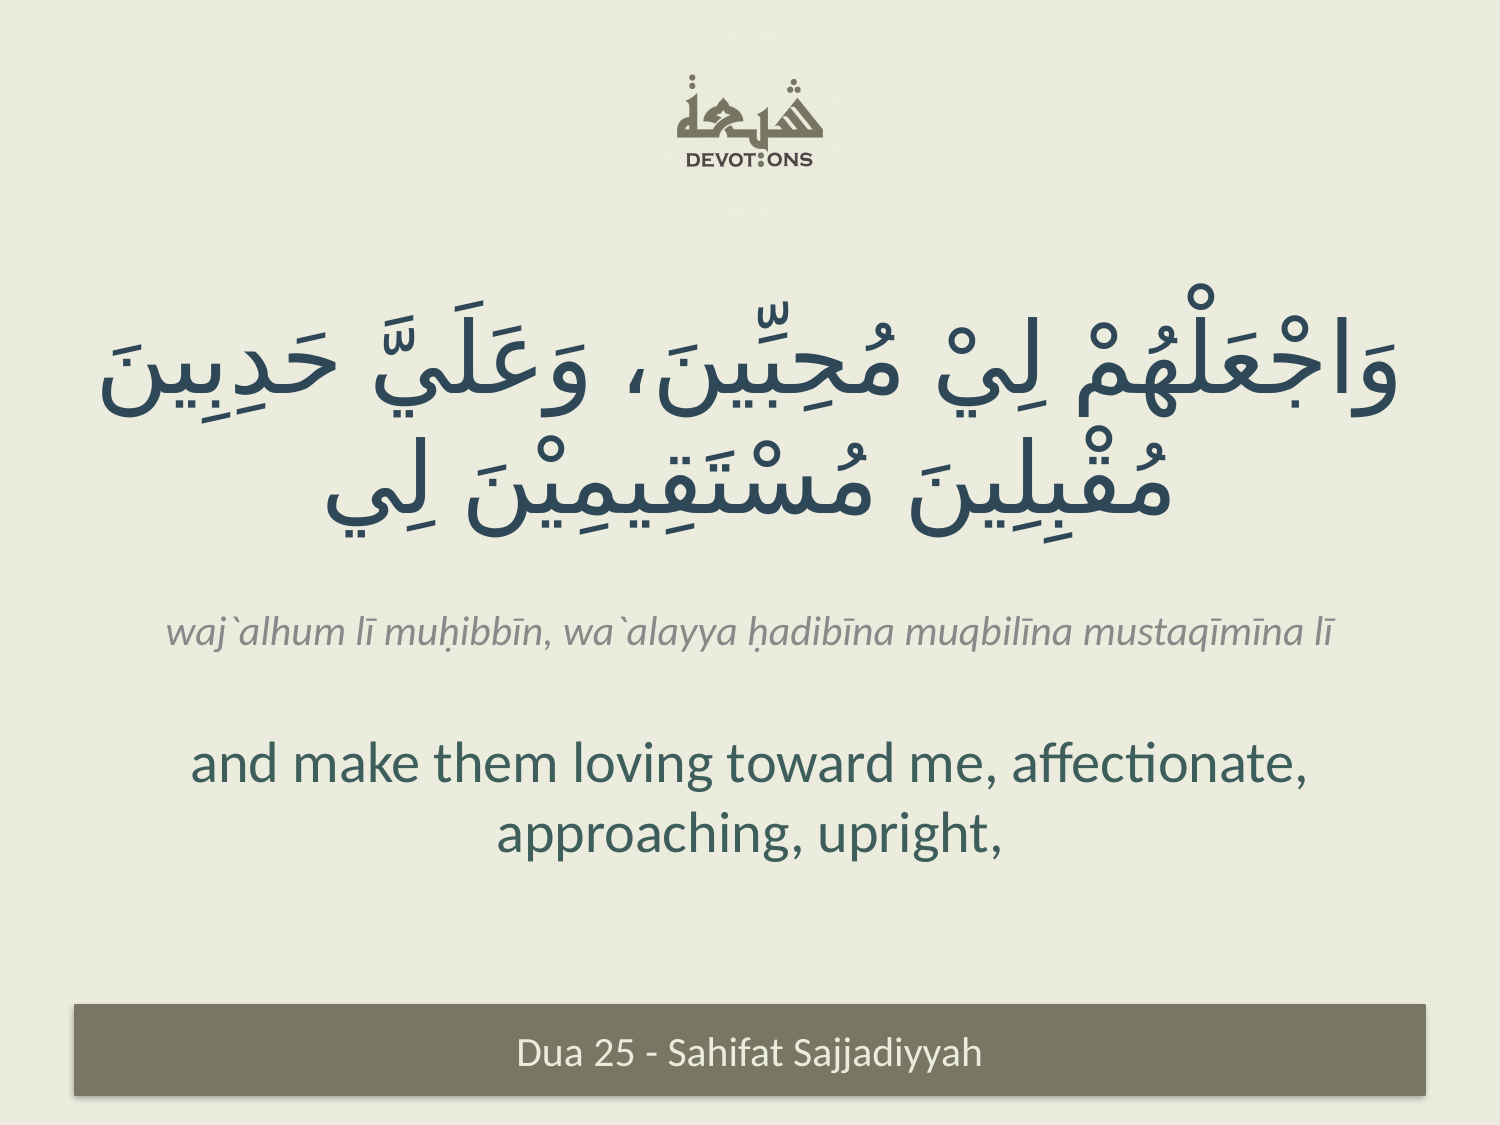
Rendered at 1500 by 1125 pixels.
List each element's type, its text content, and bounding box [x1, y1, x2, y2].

text_box [74, 1004, 1426, 1096]
picture [656, 29, 844, 218]
text_box وَاجْعَلْهُمْ لِيْ مُحِبِّينَ، وَعَلَيَّ حَدِبِينَ مُقْبِلِينَ مُسْتَقِيمِيْنَ لِي waj`alhum lī muḥibbīn, wa`alayya ḥadibīna muqbilīna mustaqīmīna lī and make them loving toward me, affectionate, approaching, upright, [74, 286, 1425, 871]
text_box Dua 25 - Sahifat Sajjadiyyah [501, 1017, 999, 1083]
